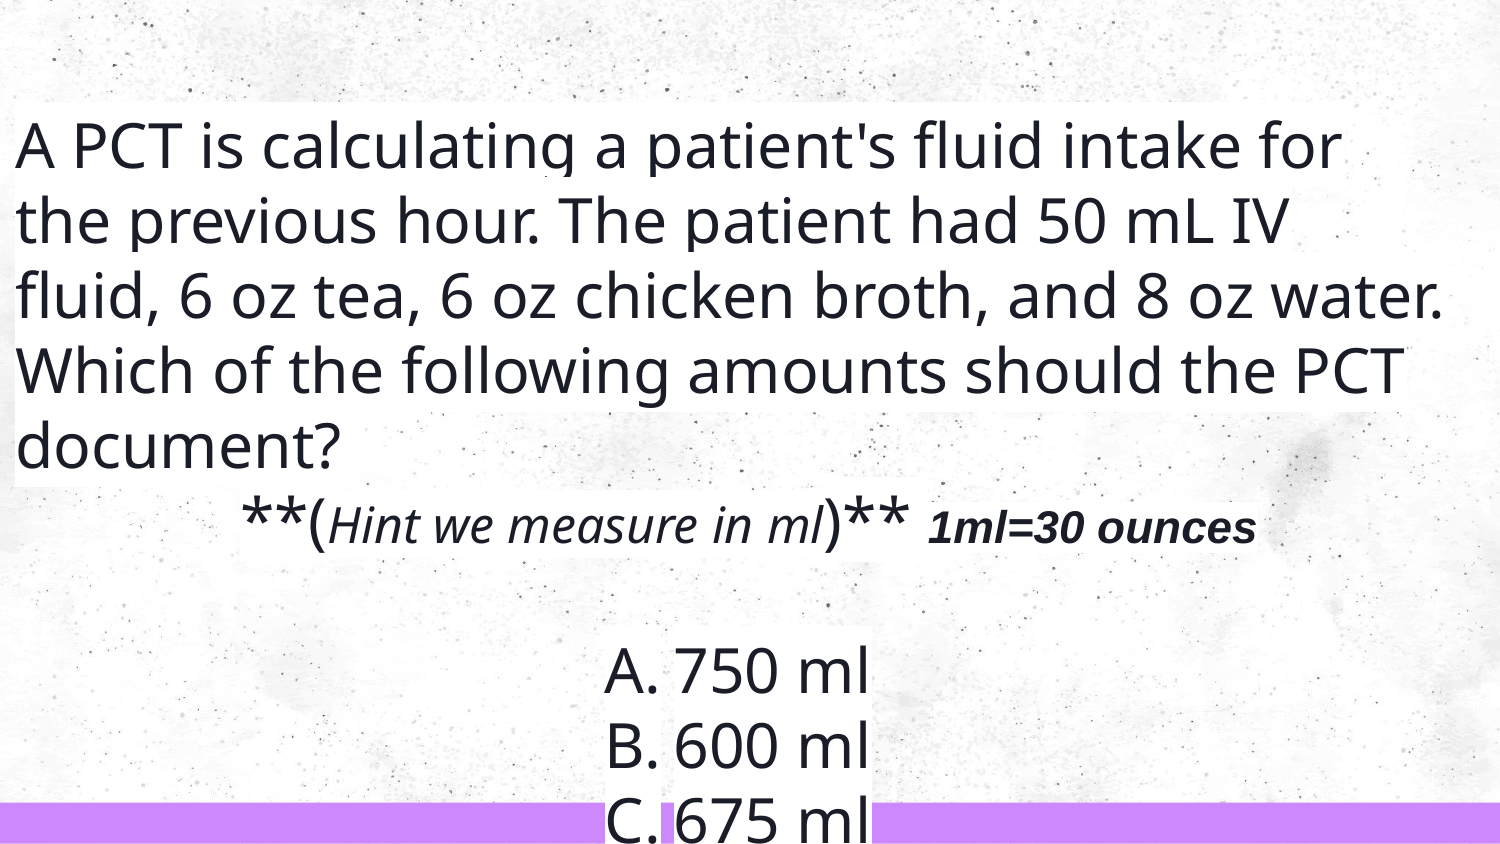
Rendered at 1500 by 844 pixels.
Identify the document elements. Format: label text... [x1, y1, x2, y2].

list A PCT is calculating a patient's fluid intake for the previous hour. The patient had 50 mL IV fluid, 6 oz tea, 6 oz chicken broth, and 8 oz water. Which of the following amounts should the PCT document? **(Hint we measure in ml)** 1ml=30 ounces 750 ml 600 ml 675 ml 650 ML [0, 16, 1471, 628]
picture [0, 0, 1500, 802]
